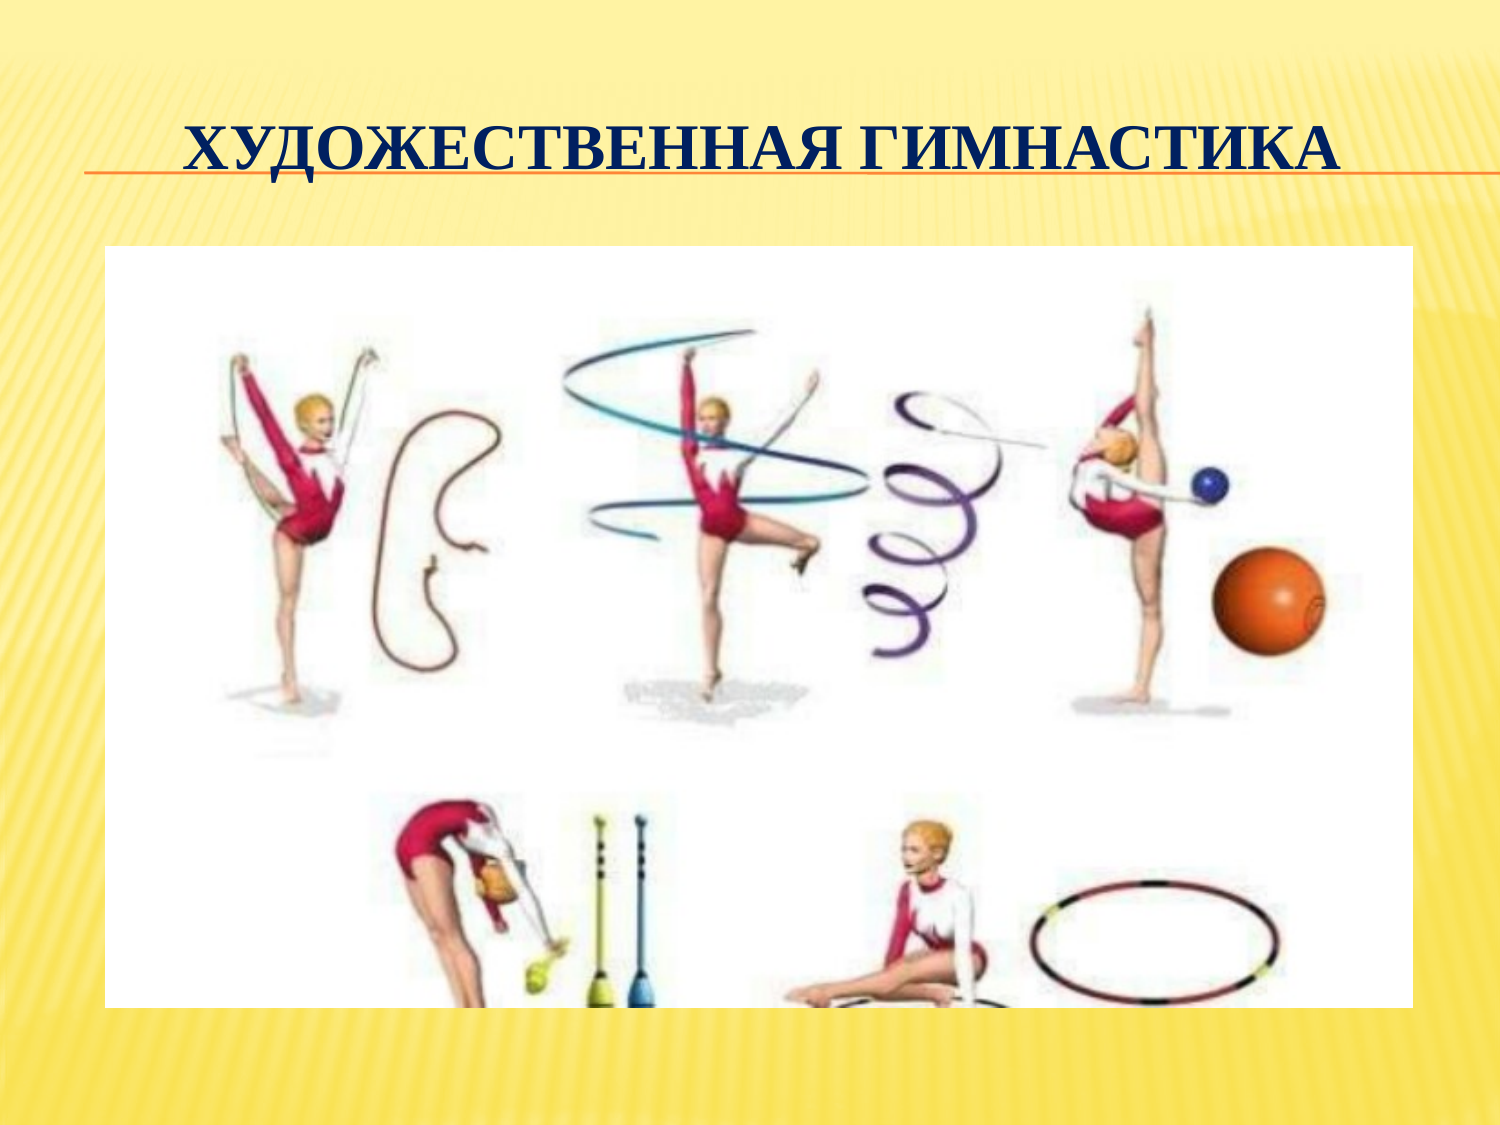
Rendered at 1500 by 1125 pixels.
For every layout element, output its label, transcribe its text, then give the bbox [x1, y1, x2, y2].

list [105, 245, 1413, 1009]
title Художественная гимнастика [50, 75, 1475, 213]
